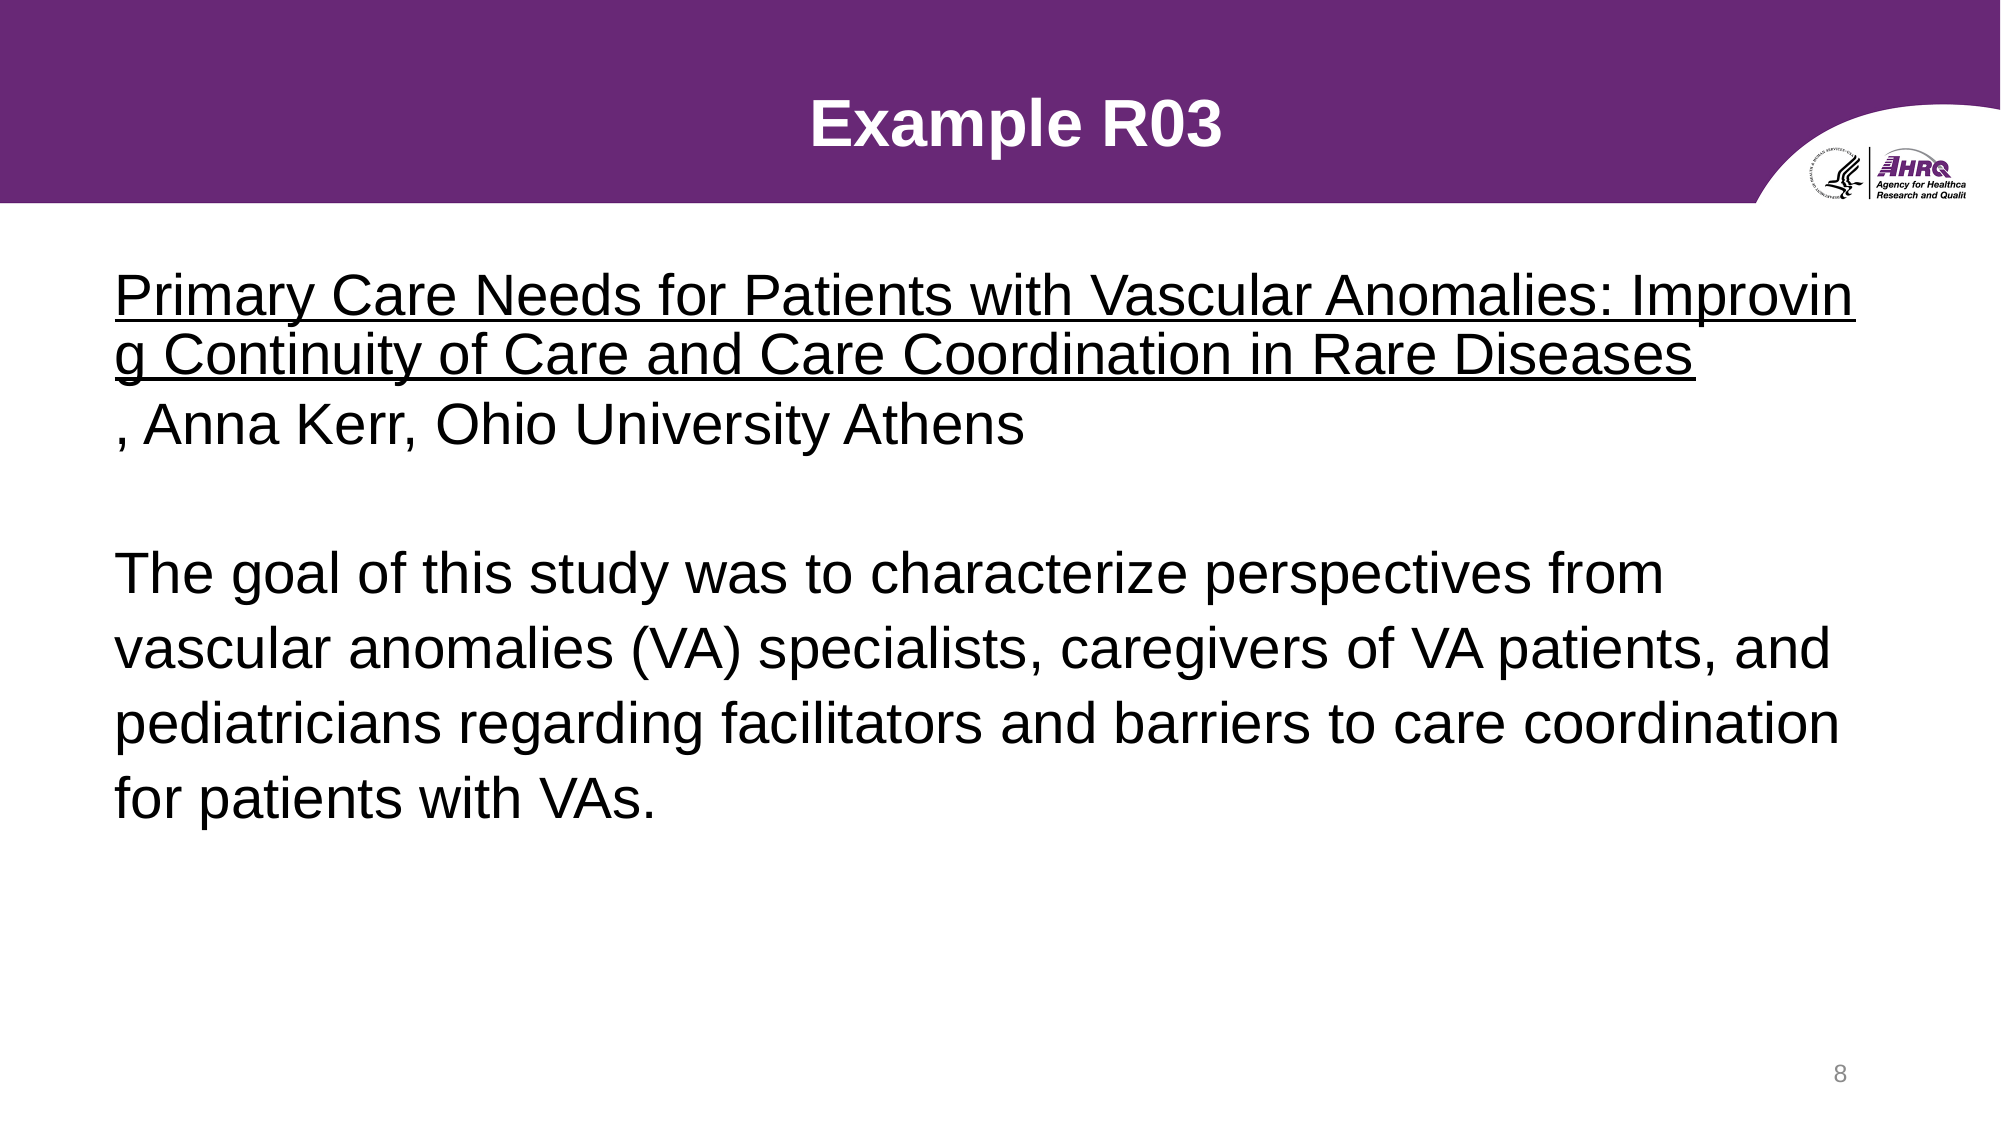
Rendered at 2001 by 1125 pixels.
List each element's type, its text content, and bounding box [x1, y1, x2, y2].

text_box Primary Care Needs for Patients with Vascular Anomalies: Improving Continuity of Care and Care Coordination in Rare Diseases, Anna Kerr, Ohio University Athens The goal of this study was to characterize perspectives from vascular anomalies (VA) specialists, caregivers of VA patients, and pediatricians regarding facilitators and barriers to care coordination for patients with VAs. [99, 250, 1900, 779]
slide_number 8 [1412, 1042, 1863, 1103]
picture [0, 0, 2001, 1125]
text_box Example R03 [410, 50, 1623, 189]
